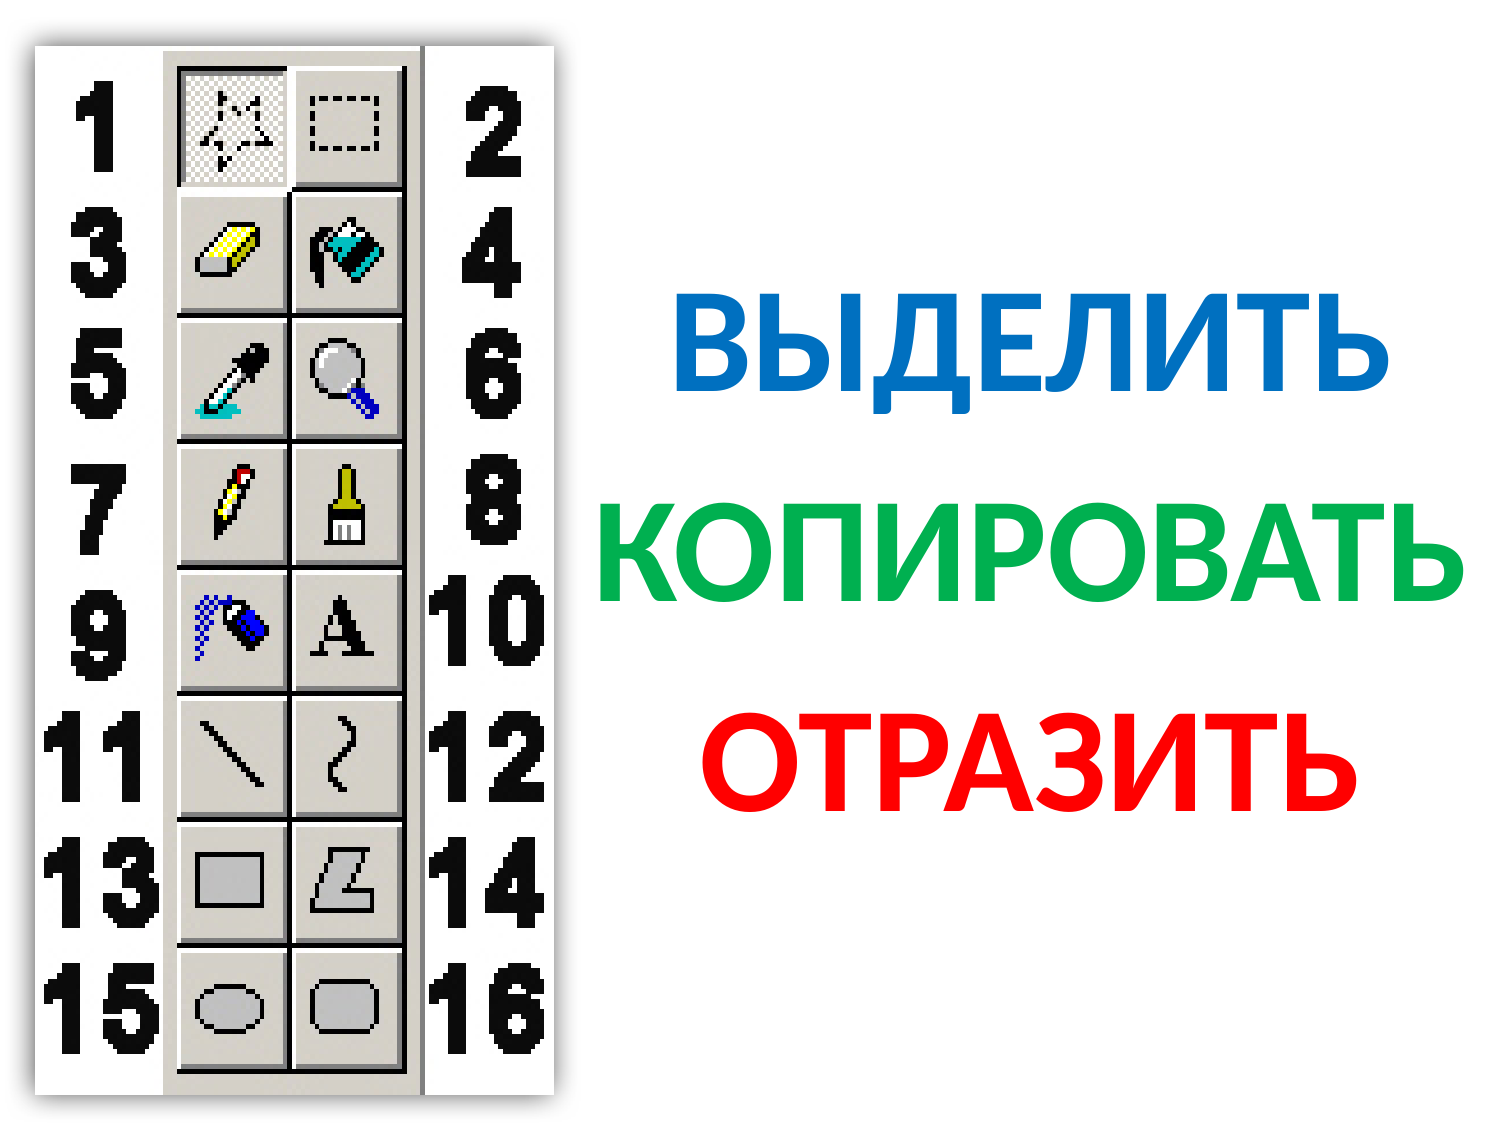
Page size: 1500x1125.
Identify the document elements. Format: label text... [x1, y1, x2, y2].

list ВЫДЕЛИТЬ КОПИРОВАТЬ ОТРАЗИТЬ [562, 234, 1500, 809]
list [34, 46, 554, 1095]
